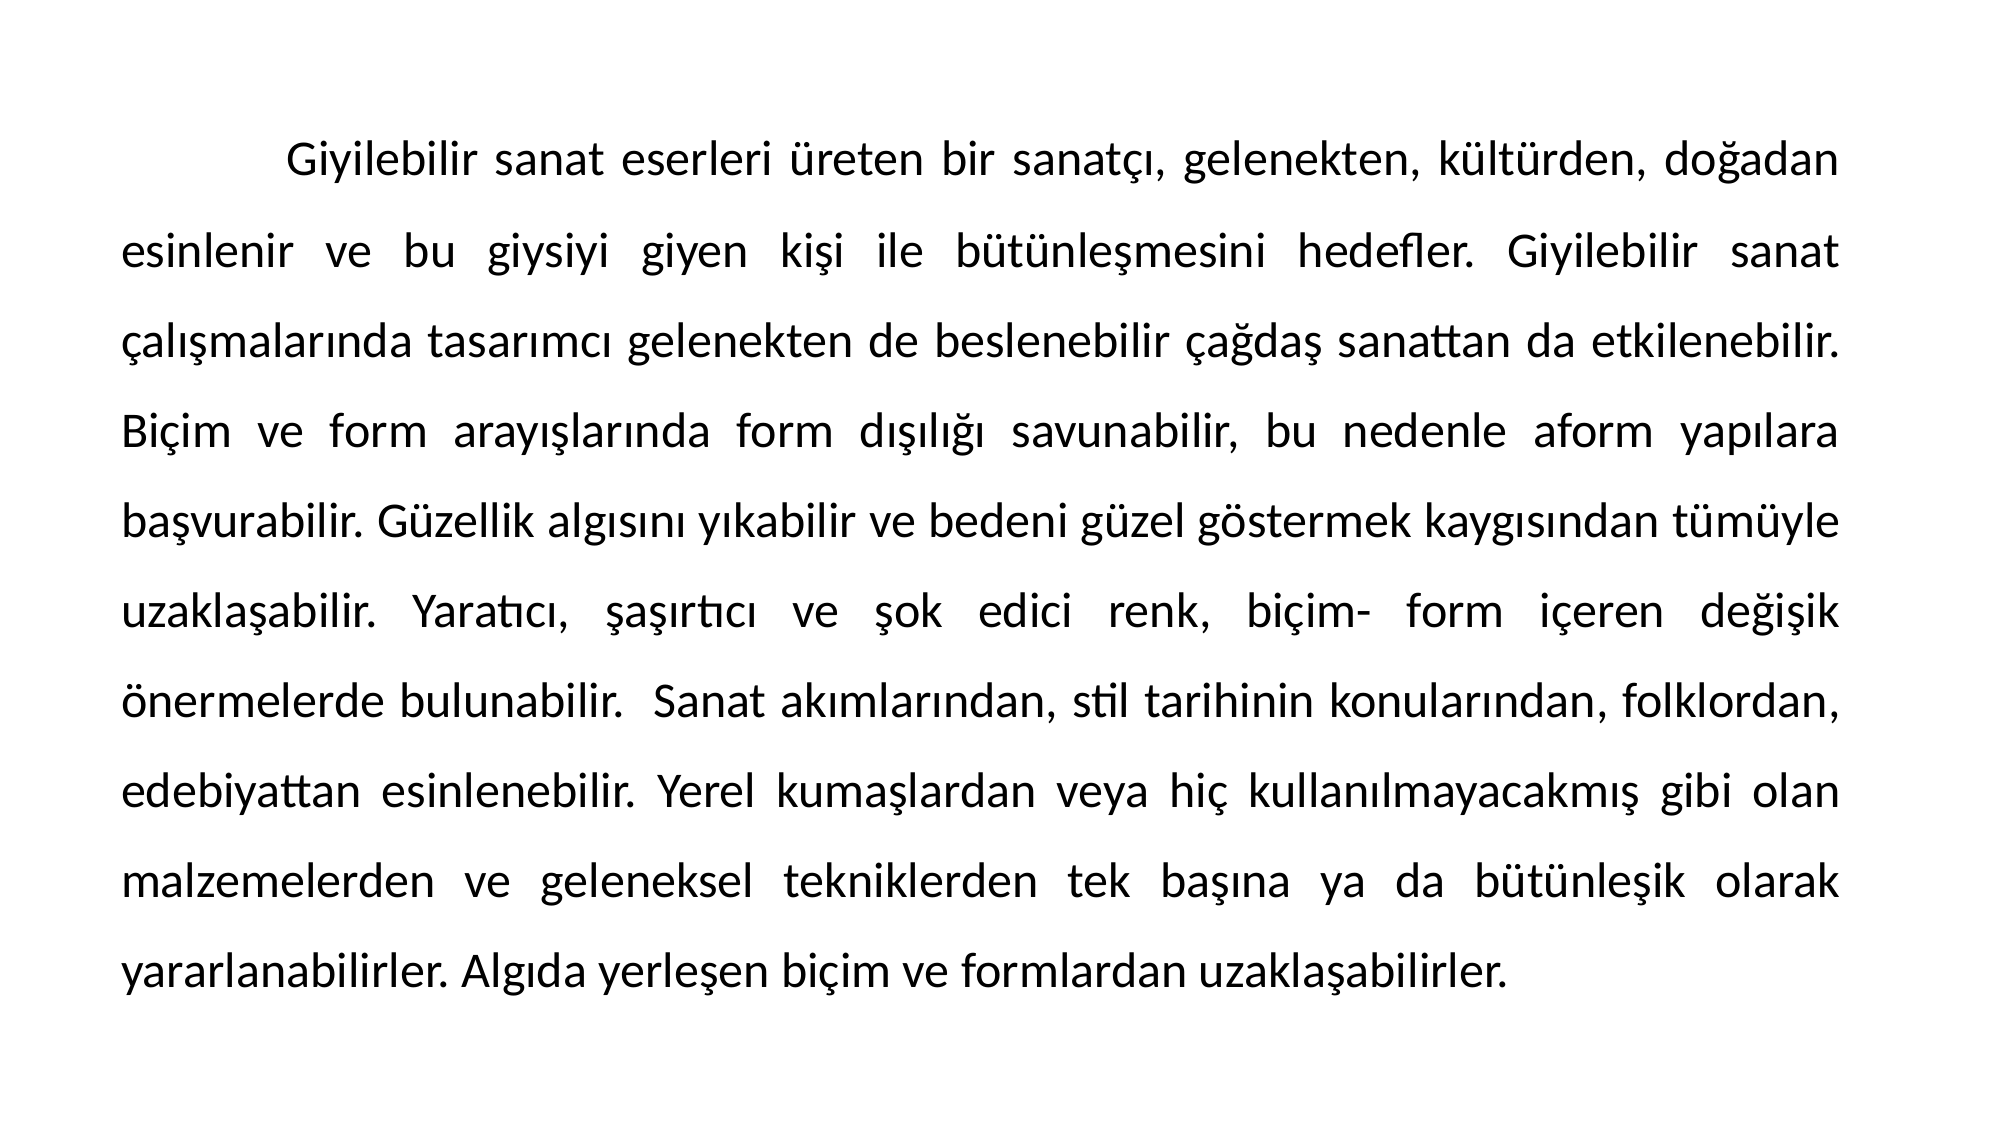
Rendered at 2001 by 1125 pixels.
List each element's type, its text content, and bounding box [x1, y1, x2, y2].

text_box Giyilebilir sanat eserleri üreten bir sanatçı, gelenekten, kültürden, doğadan esinlenir ve bu giysiyi giyen kişi ile bütünleşmesini hedefler. Giyilebilir sanat çalışmalarında tasarımcı gelenekten de beslenebilir çağdaş sanattan da etkilenebilir. Biçim ve form arayışlarında form dışılığı savunabilir, bu nedenle aform yapılara başvurabilir. Güzellik algısını yıkabilir ve bedeni güzel göstermek kaygısından tümüyle uzaklaşabilir. Yaratıcı, şaşırtıcı ve şok edici renk, biçim- form içeren değişik önermelerde bulunabilir. Sanat akımlarından, stil tarihinin konularından, folklordan, edebiyattan esinlenebilir. Yerel kumaşlardan veya hiç kullanılmayacakmış gibi olan malzemelerden ve geleneksel tekniklerden tek başına ya da bütünleşik olarak yararlanabilirler. Algıda yerleşen biçim ve formlardan uzaklaşabilirler. [106, 75, 1857, 1005]
